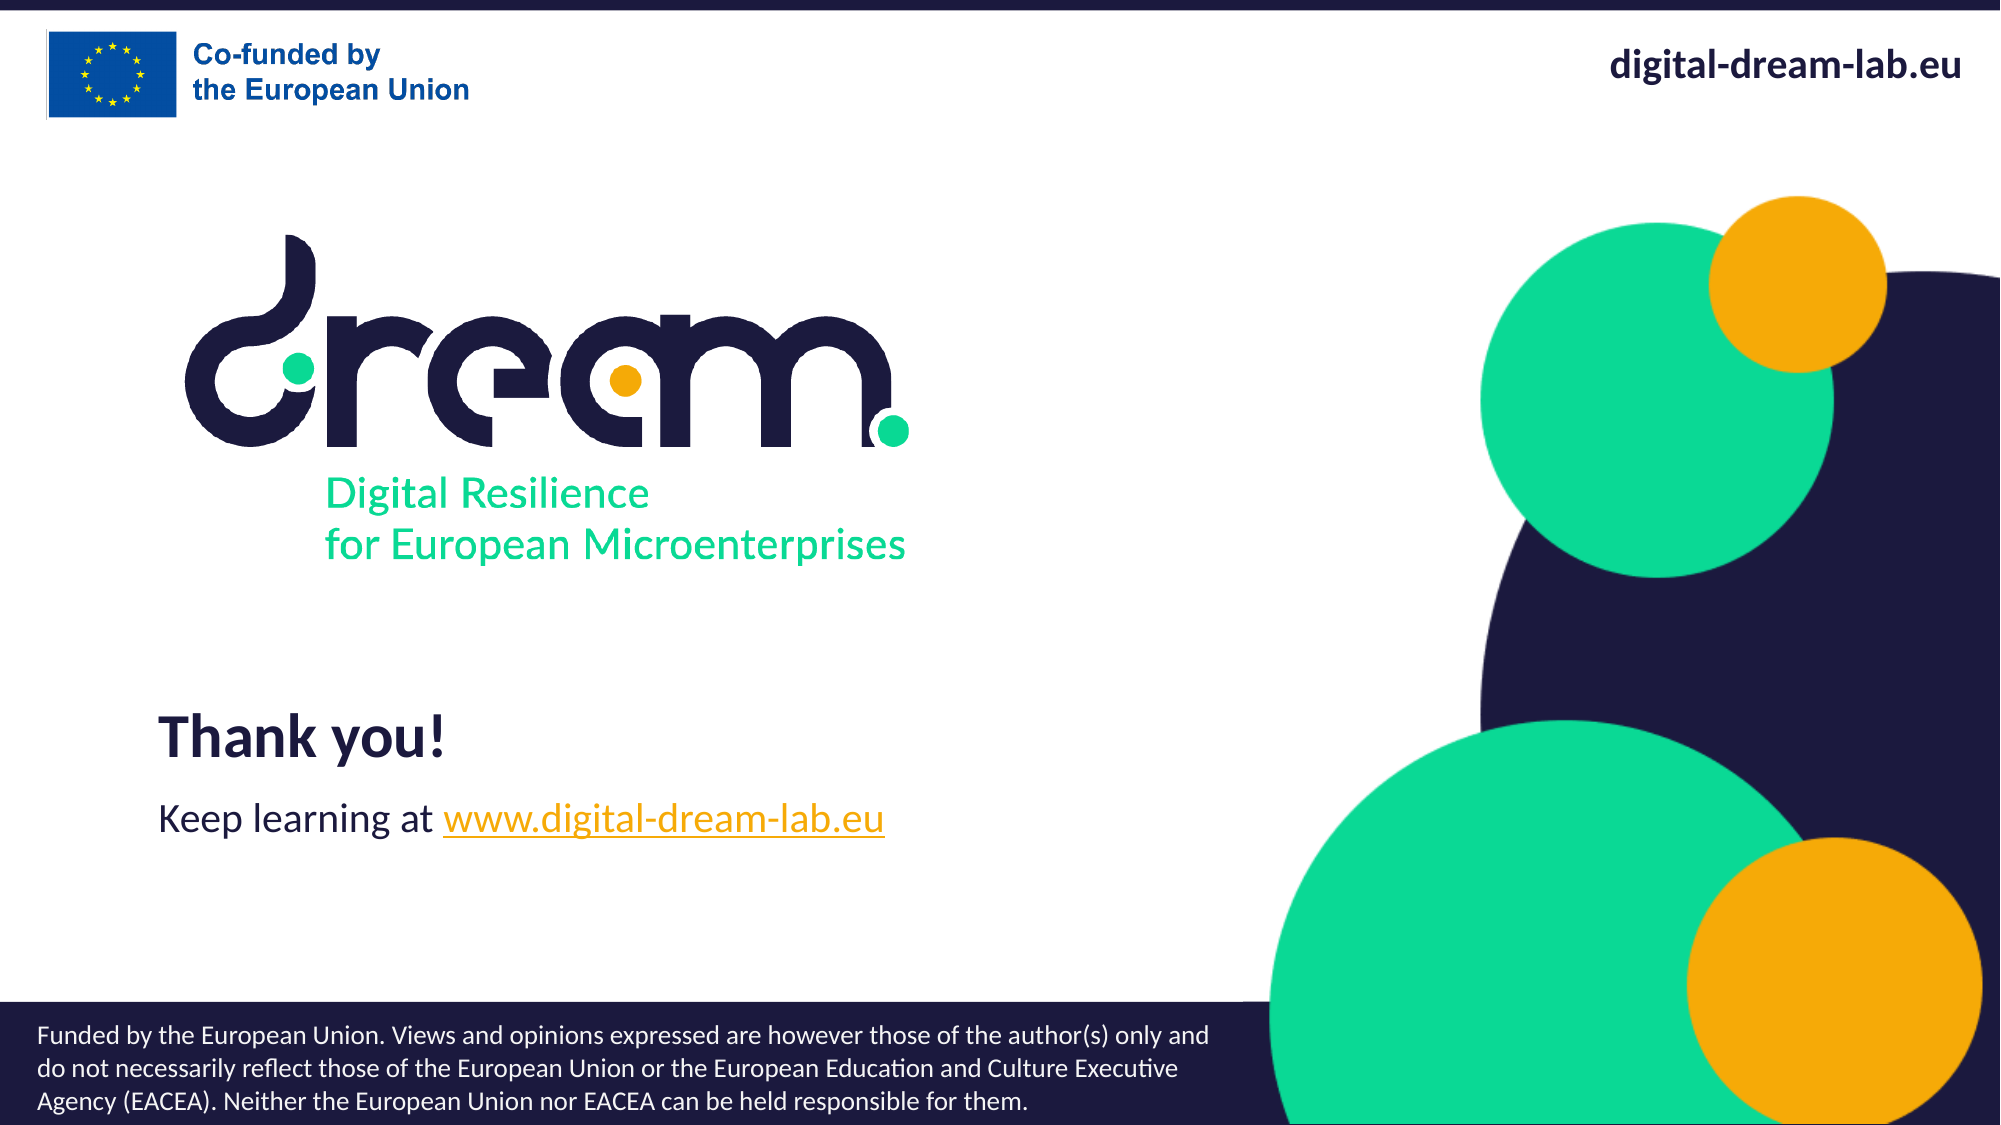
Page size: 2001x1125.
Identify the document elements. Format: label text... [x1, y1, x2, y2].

picture [184, 217, 909, 583]
list Keep learning at www.digital-dream-lab.eu [143, 789, 950, 881]
picture [1243, 162, 2000, 1124]
picture [43, 26, 501, 123]
list Thank you! [143, 643, 950, 779]
